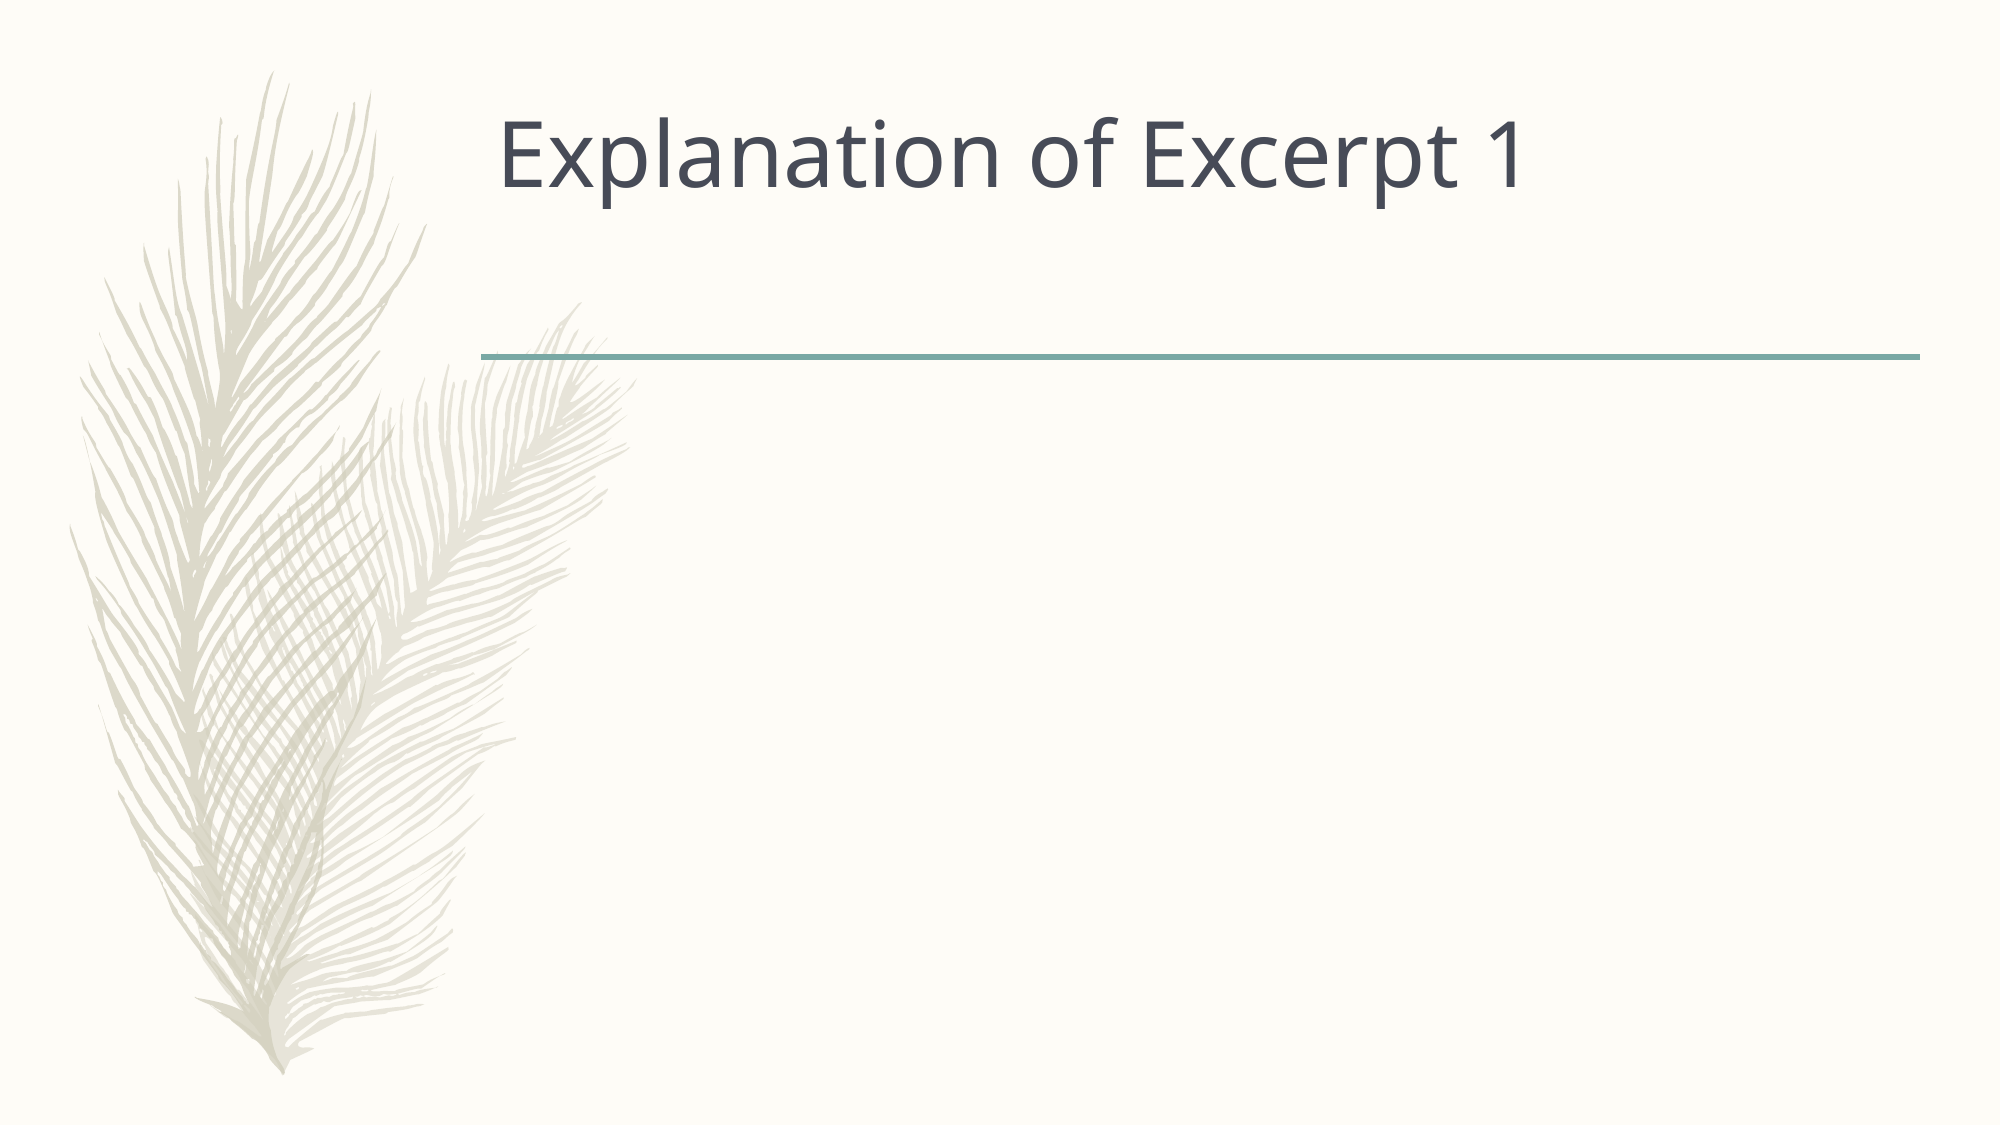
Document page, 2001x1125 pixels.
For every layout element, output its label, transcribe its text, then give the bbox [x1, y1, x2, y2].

title Explanation of Excerpt 1 [481, 93, 1920, 350]
